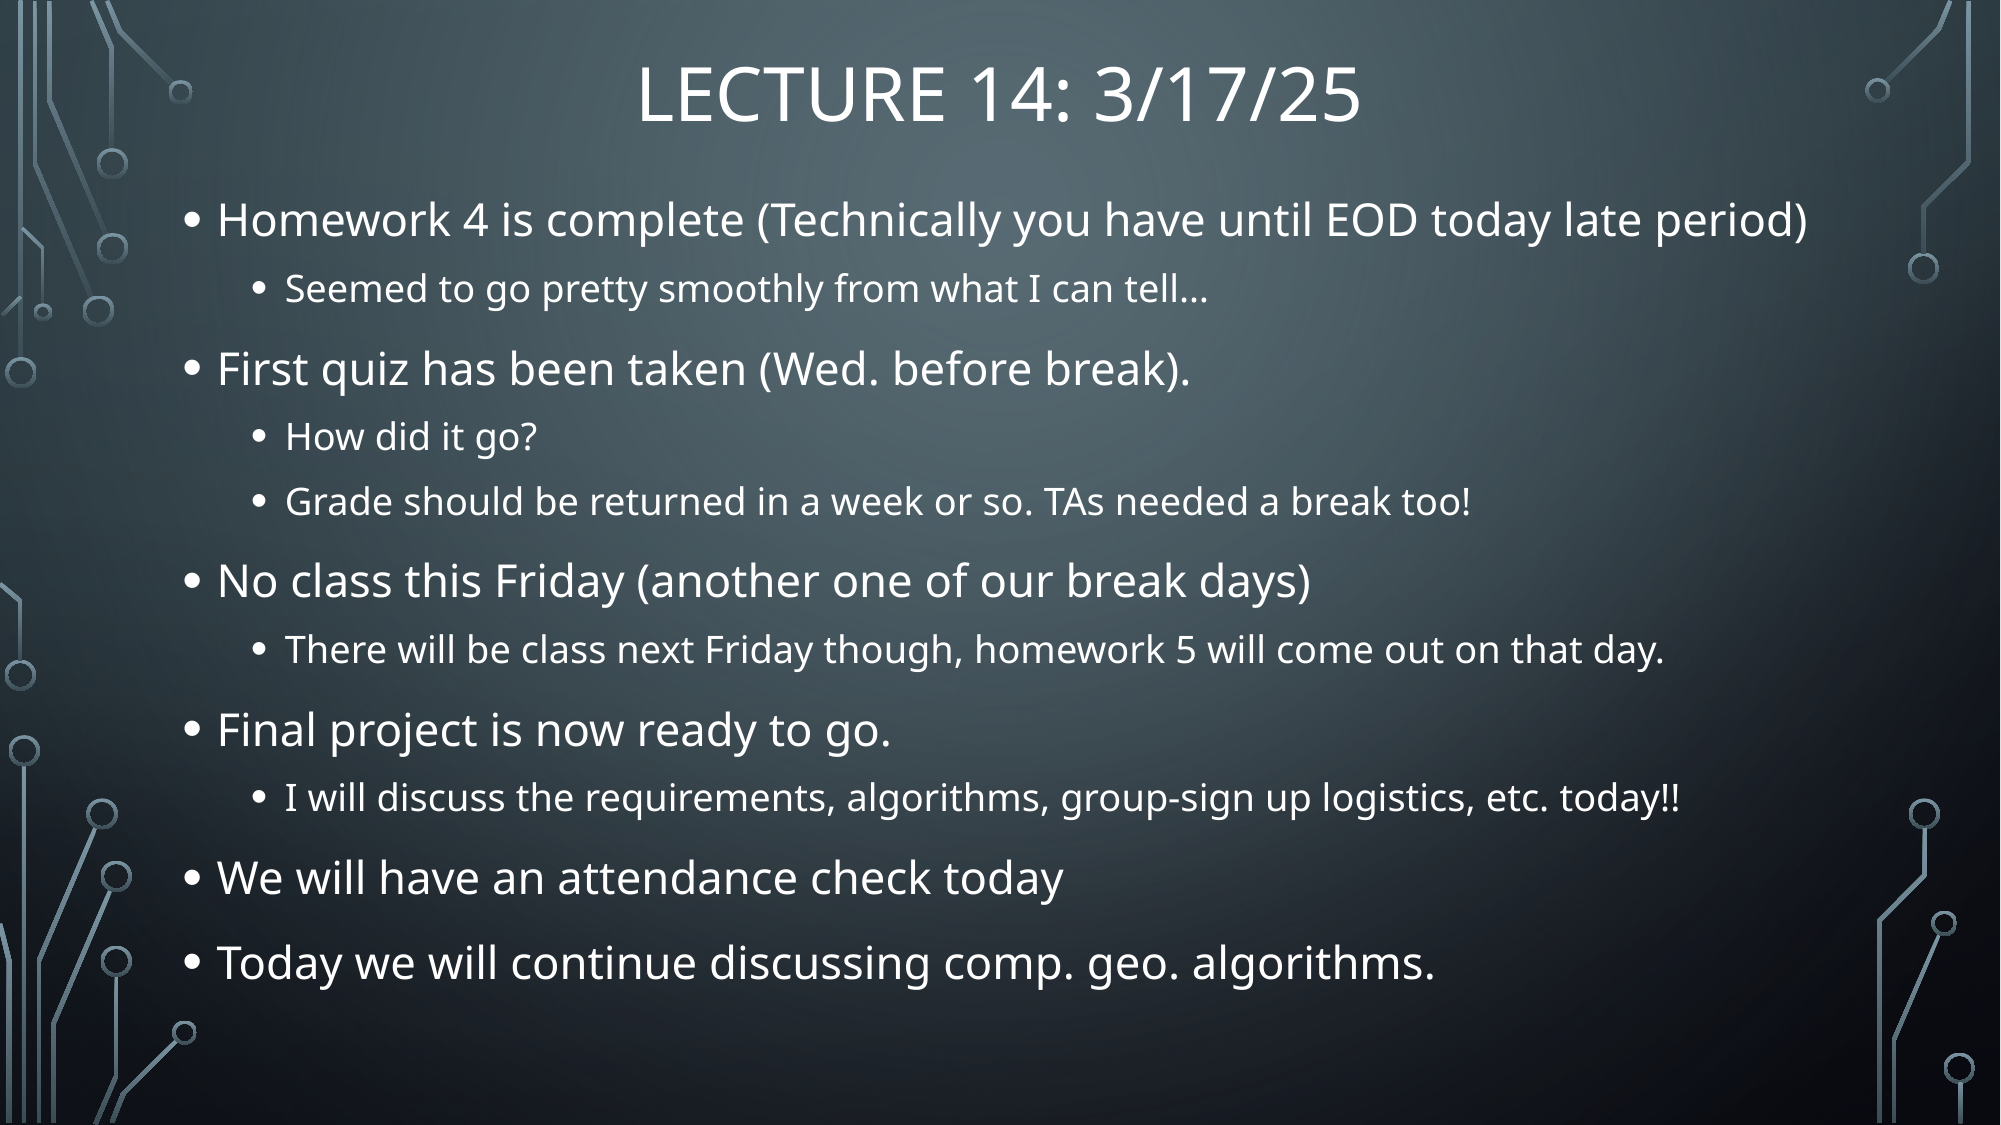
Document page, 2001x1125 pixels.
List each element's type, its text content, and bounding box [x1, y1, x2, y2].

title Lecture 14: 3/17/25 [187, 46, 1813, 149]
list Homework 4 is complete (Technically you have until EOD today late period) Seemed to go pretty smoothly from what I can tell… First quiz has been taken (Wed. before break). How did it go? Grade should be returned in a week or so. TAs needed a break too! No class this Friday (another one of our break days) There will be class next Friday though, homework 5 will come out on that day. Final project is now ready to go. I will discuss the requirements, algorithms, group-sign up logistics, etc. today!! We will have an attendance check today Today we will continue discussing comp. geo. algorithms. [167, 172, 1842, 1050]
